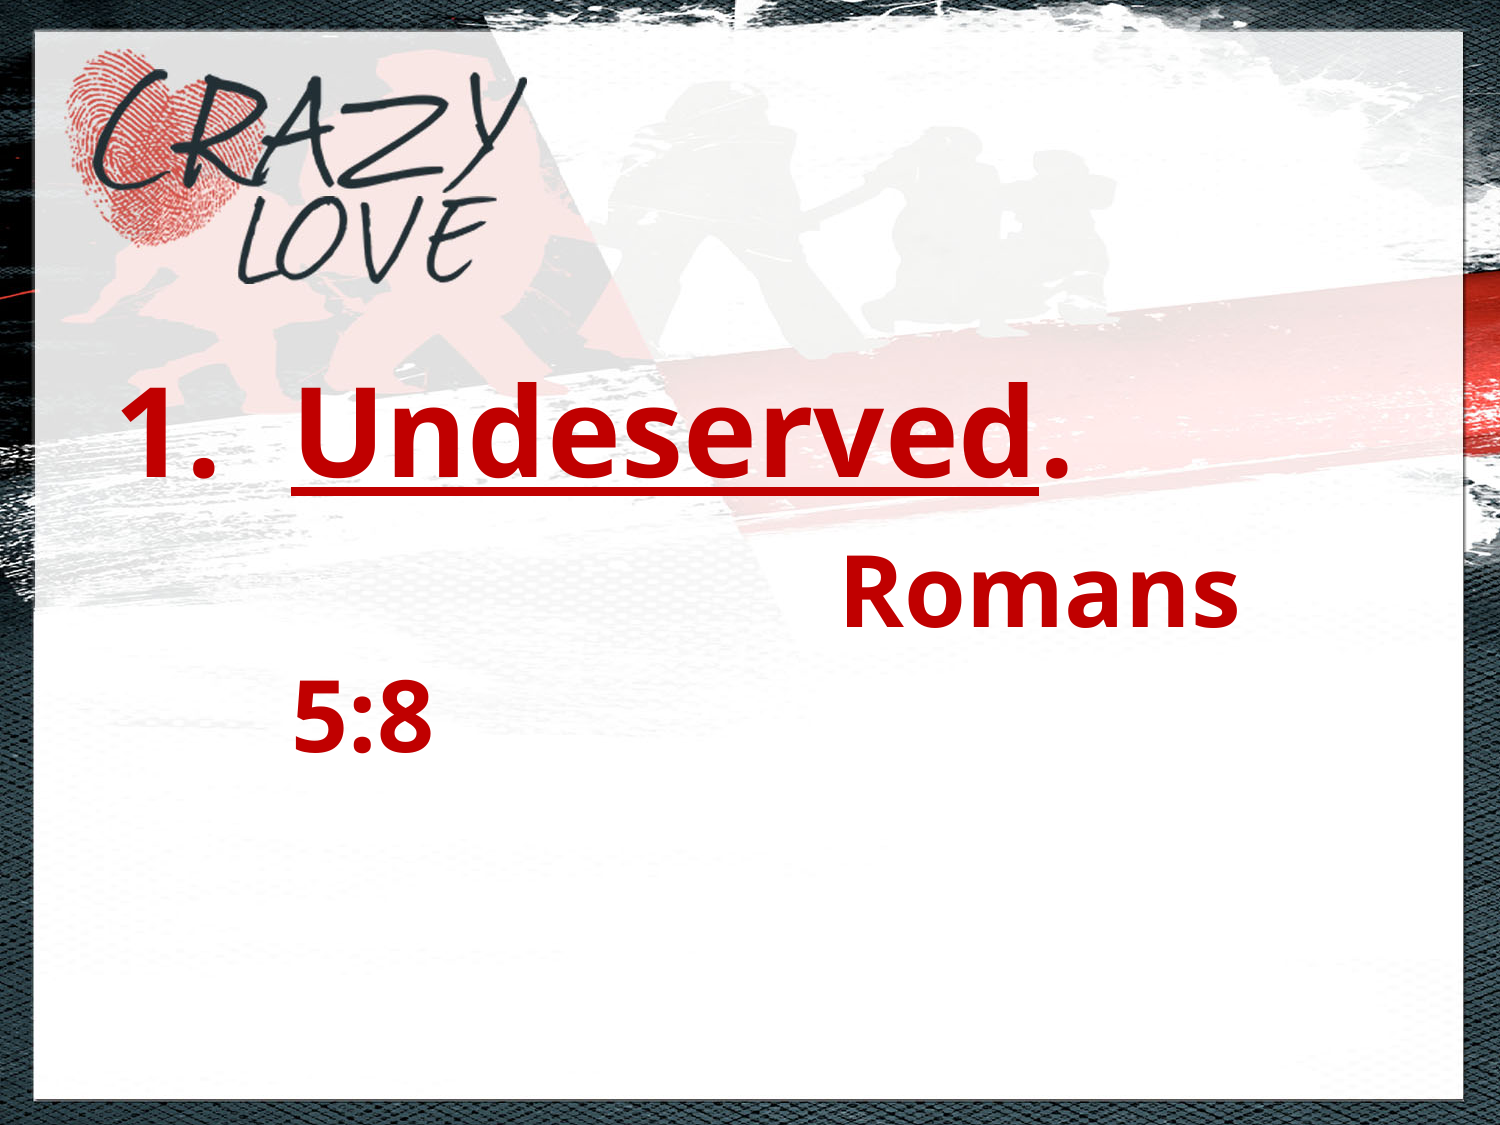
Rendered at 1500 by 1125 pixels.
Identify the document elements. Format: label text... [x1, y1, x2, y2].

picture [0, 0, 1500, 1125]
title Undeserved. Romans 5:8 [99, 62, 1401, 1063]
